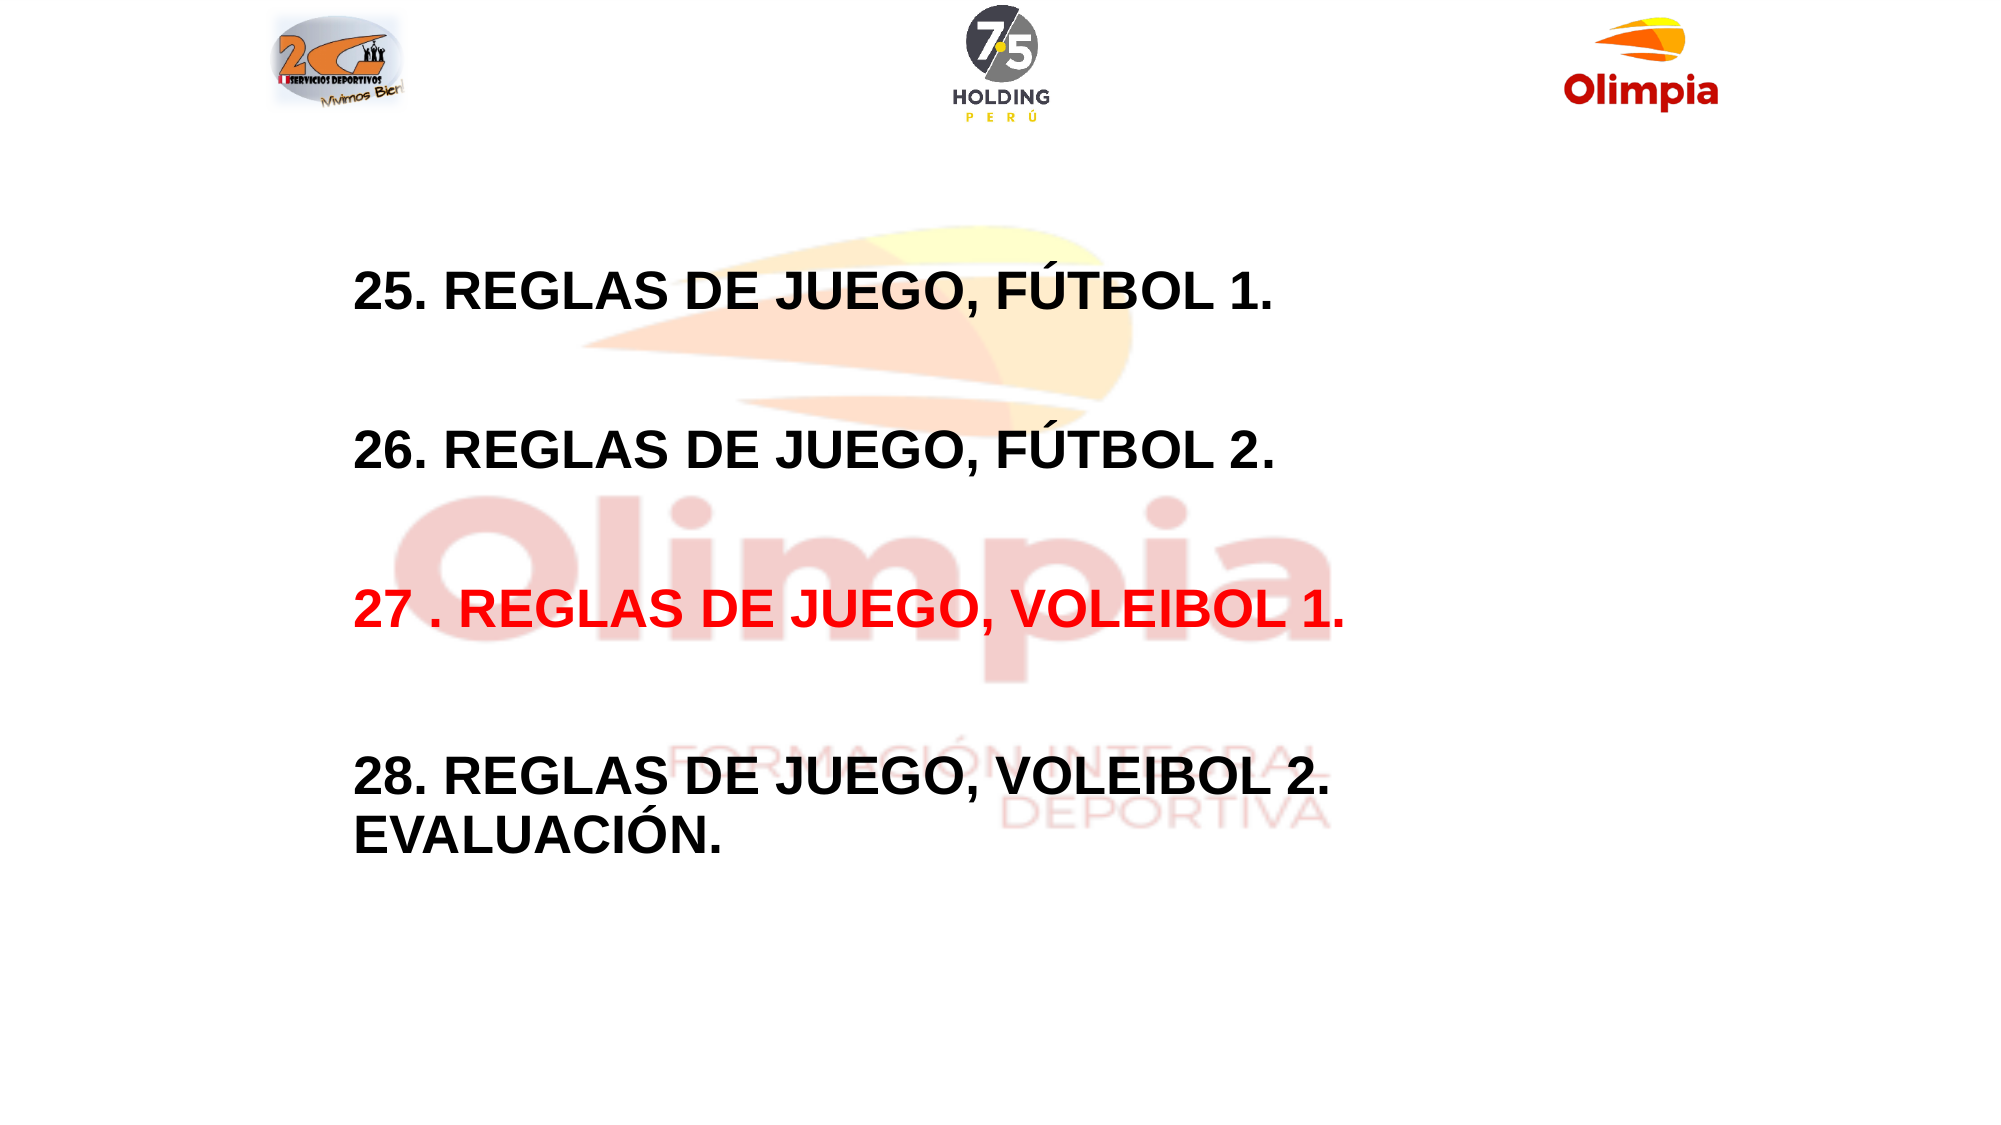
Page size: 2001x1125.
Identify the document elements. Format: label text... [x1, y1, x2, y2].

list 25. REGLAS DE JUEGO, FÚTBOL 1. 26. REGLAS DE JUEGO, FÚTBOL 2. 27 . REGLAS DE JUEGO, VOLEIBOL 1. 28. REGLAS DE JUEGO, VOLEIBOL 2. EVALUACIÓN. [338, 255, 1709, 970]
picture [946, 3, 1054, 125]
picture [264, 6, 409, 114]
picture [1552, 7, 1730, 114]
